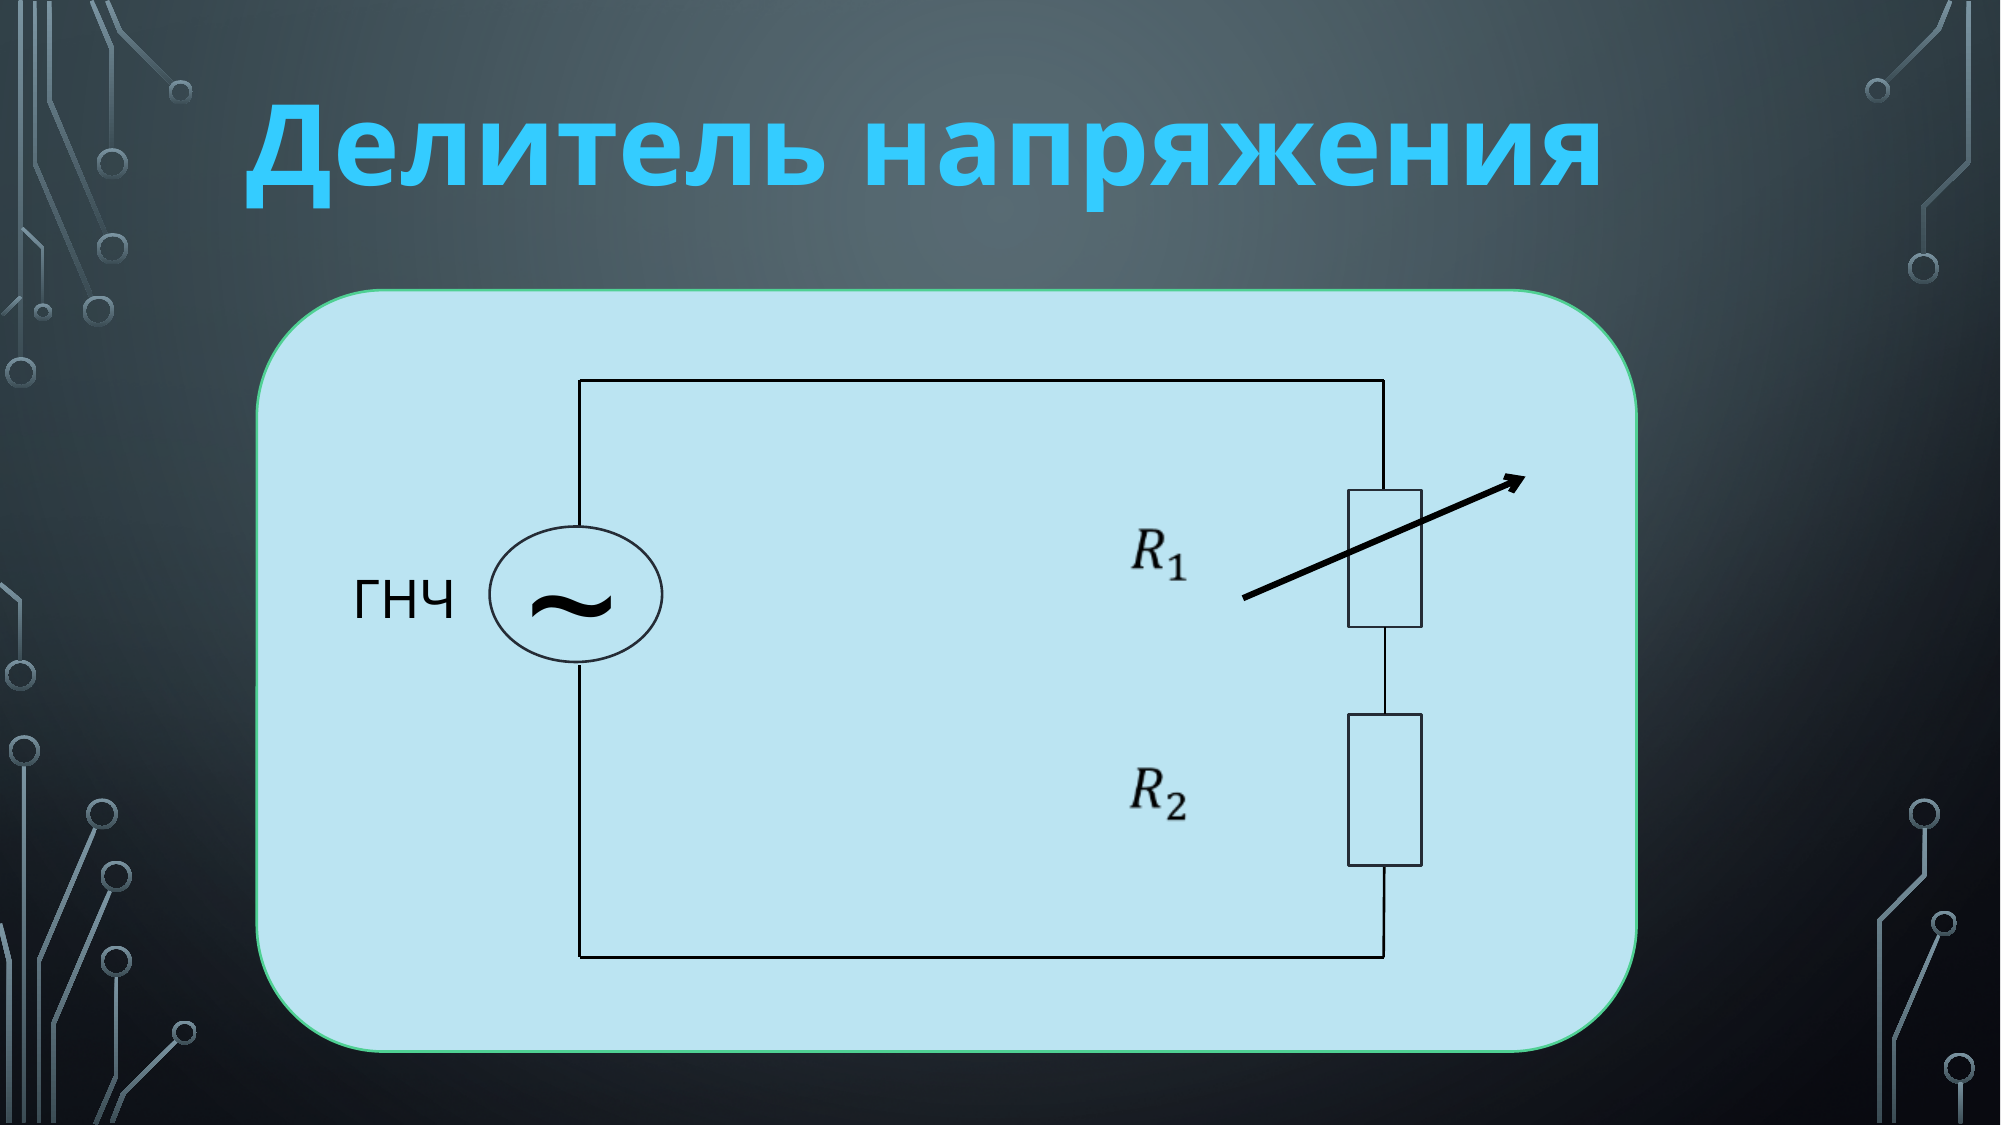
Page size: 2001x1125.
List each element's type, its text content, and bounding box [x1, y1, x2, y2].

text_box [1242, 476, 1526, 599]
text_box [255, 288, 1638, 1053]
text_box Делитель напряжения [231, 65, 1624, 216]
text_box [489, 380, 1422, 958]
text_box ГНЧ [272, 545, 489, 639]
